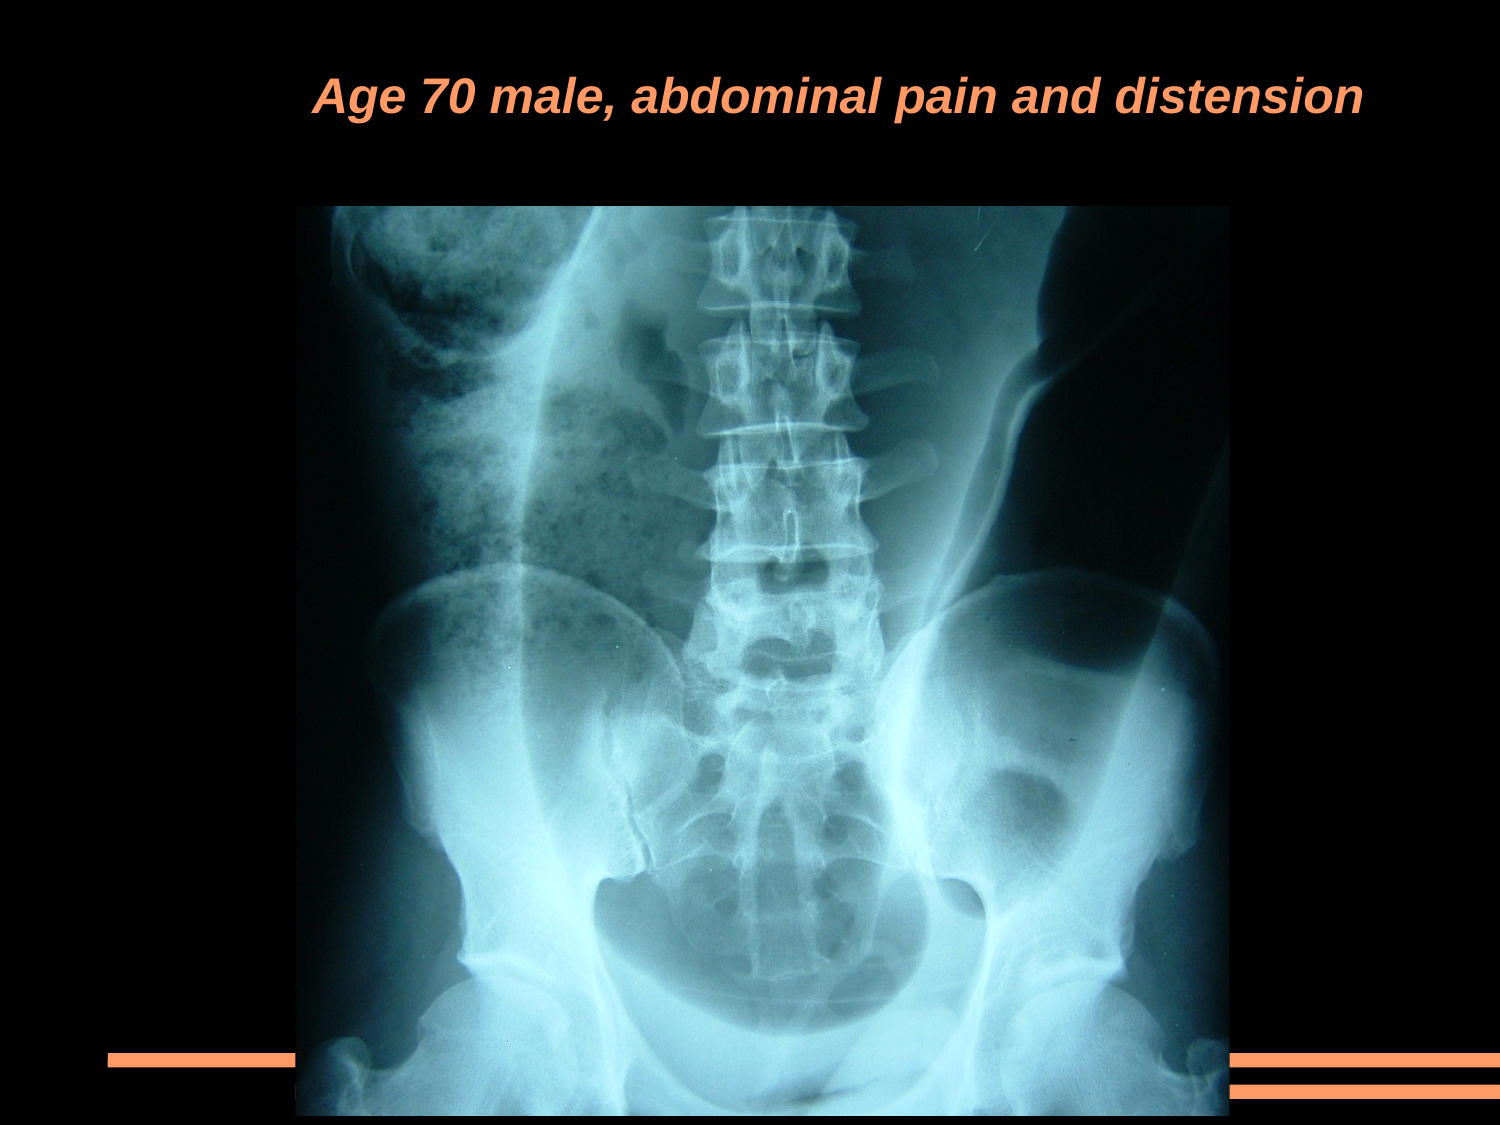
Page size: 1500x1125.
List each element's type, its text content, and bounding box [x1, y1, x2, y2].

picture [295, 206, 1230, 1116]
title Age 70 male, abdominal pain and distension [201, 0, 1477, 188]
